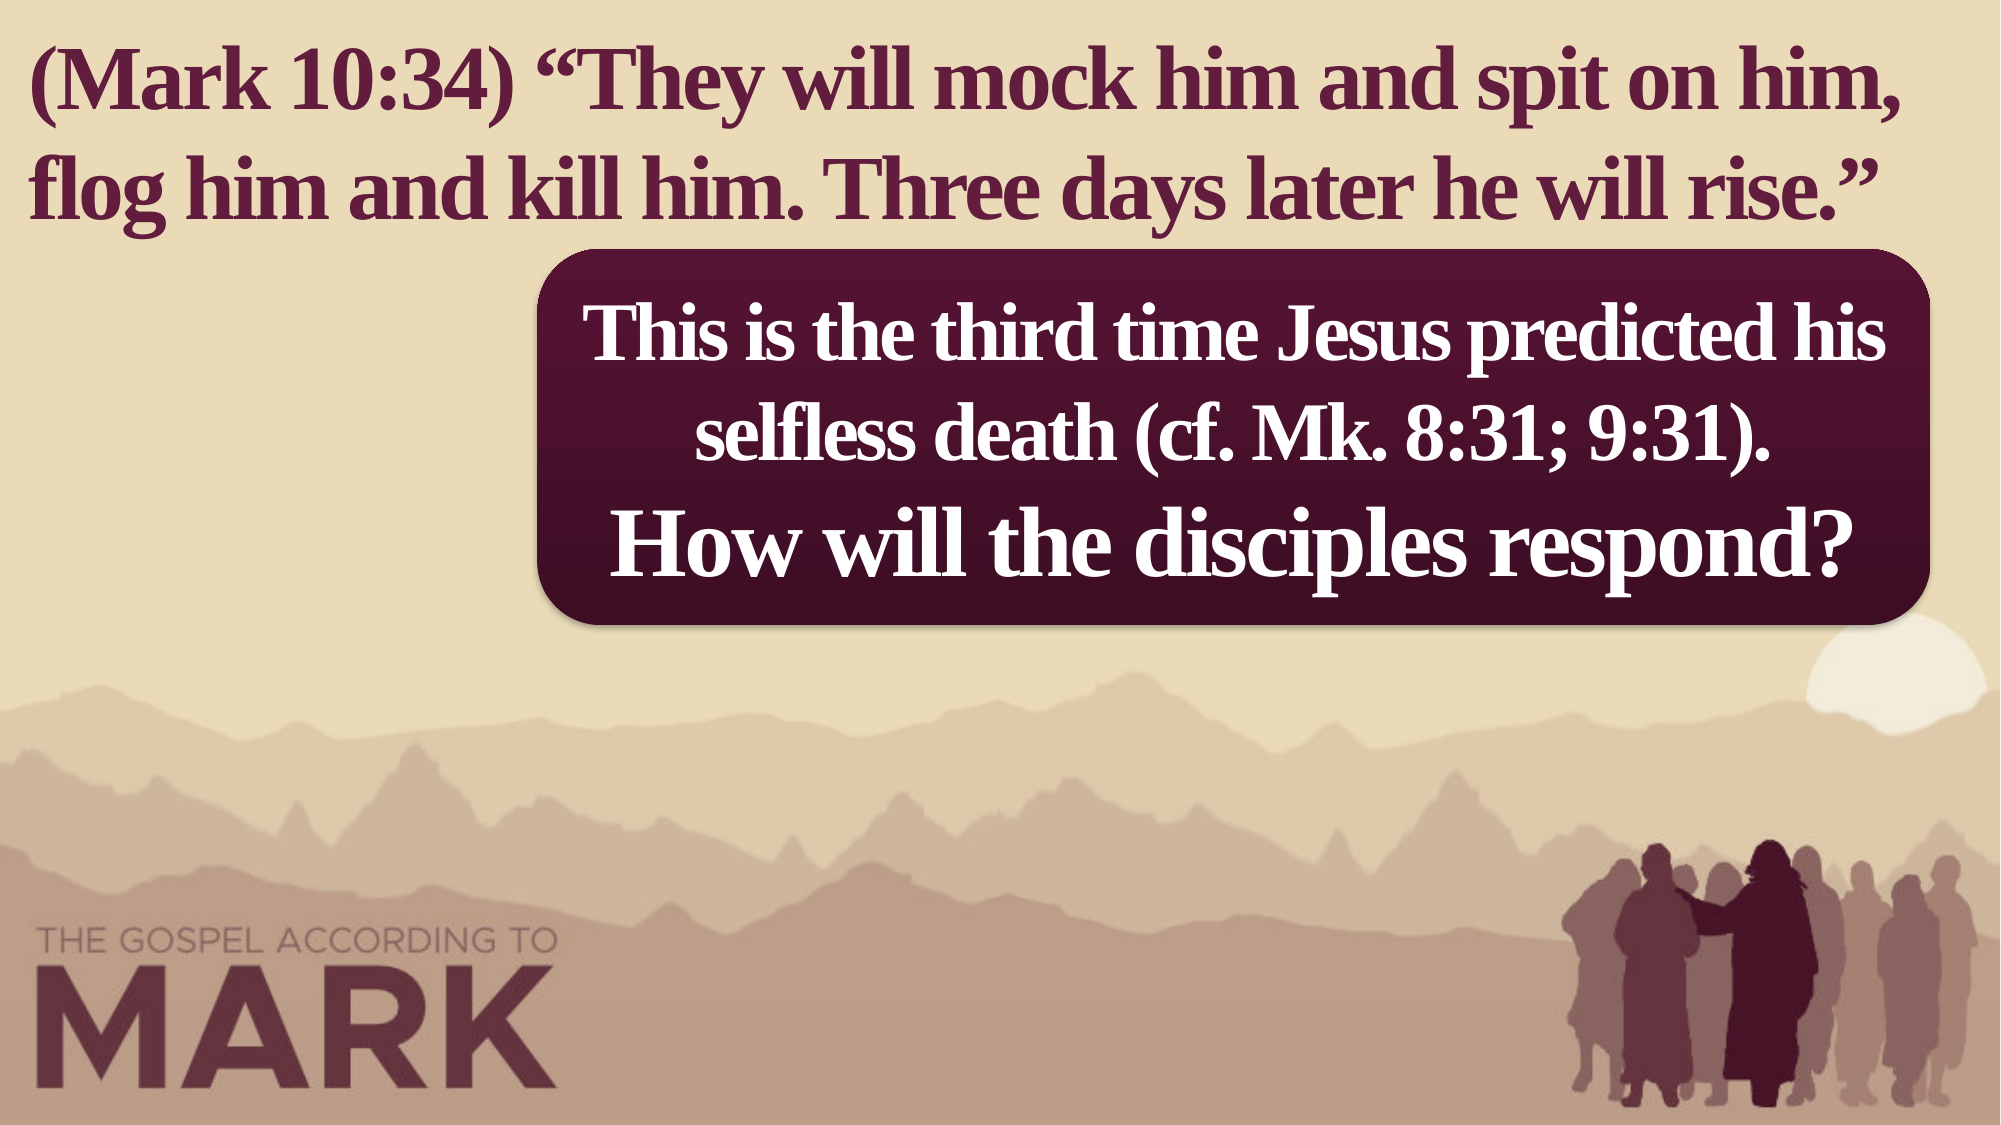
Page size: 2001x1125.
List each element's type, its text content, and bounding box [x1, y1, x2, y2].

text_box This is the third time Jesus predicted his selfless death (cf. Mk. 8:31; 9:31). How will the disciples respond? [535, 246, 1933, 628]
picture [0, 0, 2001, 1125]
text_box (Mark 10:34) “They will mock him and spit on him, flog him and kill him. Three days later he will rise.” [14, 10, 1925, 246]
